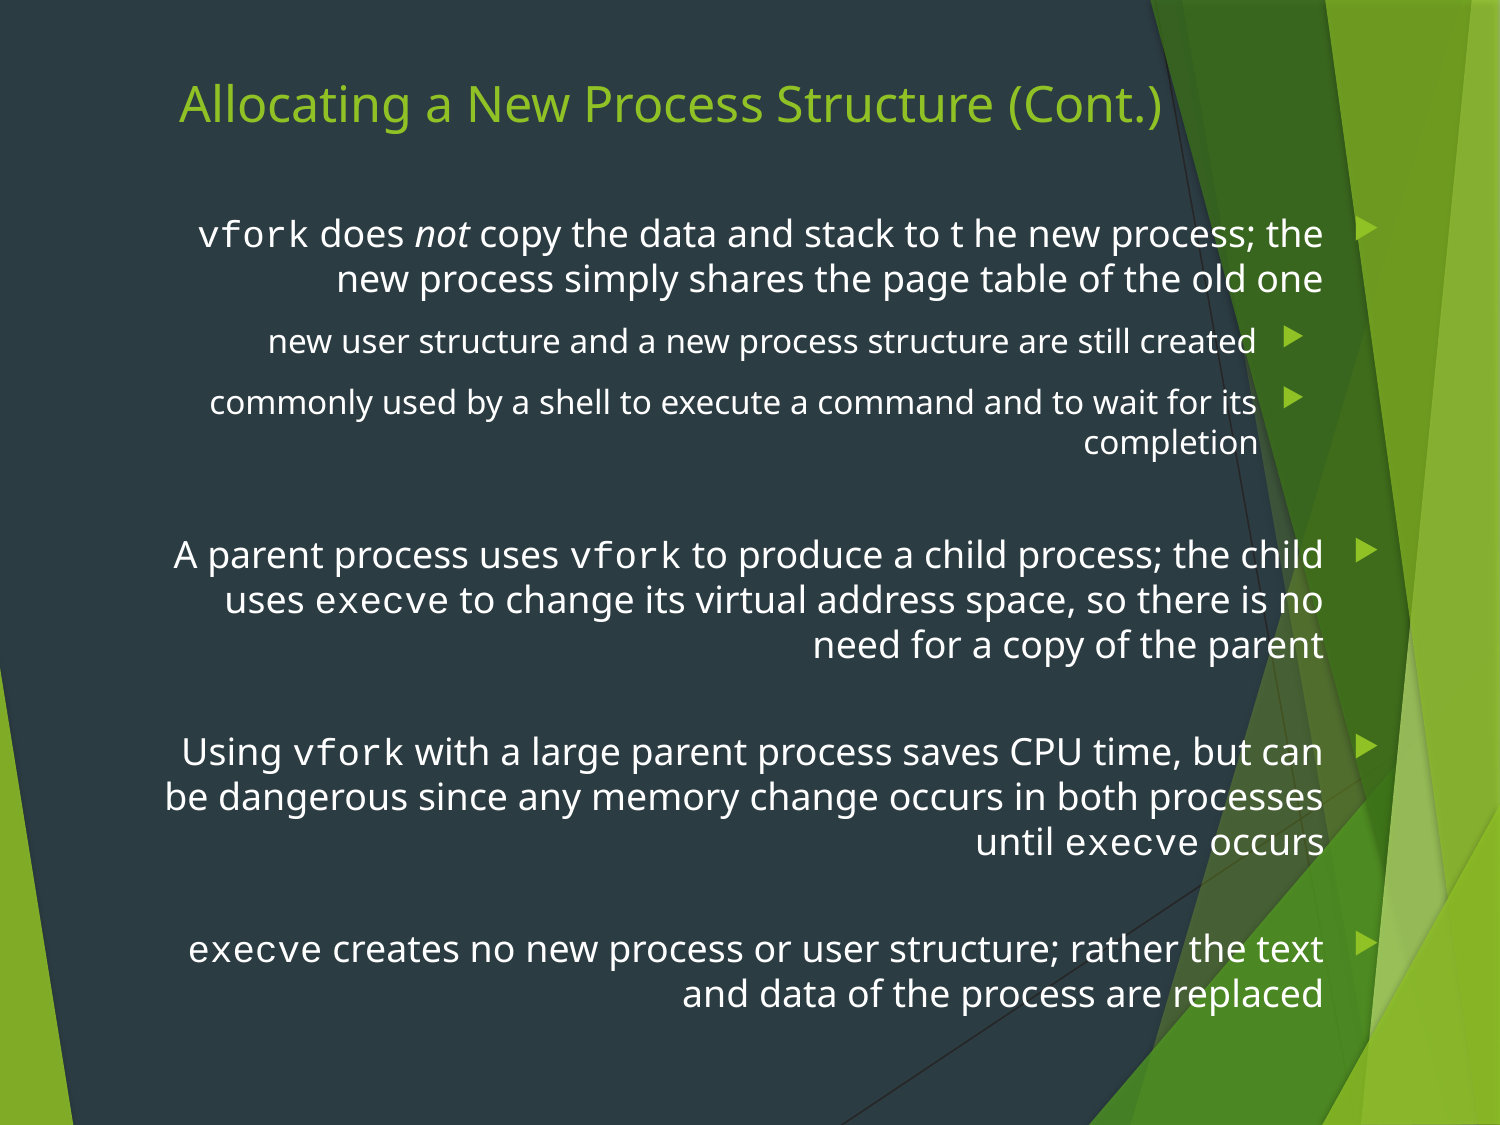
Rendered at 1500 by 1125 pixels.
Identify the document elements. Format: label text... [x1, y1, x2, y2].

title Allocating a New Process Structure (Cont.) [164, 64, 1432, 140]
list vfork does not copy the data and stack to t he new process; the new process simply shares the page table of the old one new user structure and a new process structure are still created commonly used by a shell to execute a command and to wait for its completion A parent process uses vfork to produce a child process; the child uses execve to change its virtual address space, so there is no need for a copy of the parent Using vfork with a large parent process saves CPU time, but can be dangerous since any memory change occurs in both processes until execve occurs execve creates no new process or user structure; rather the text and data of the process are replaced [132, 202, 1397, 1026]
